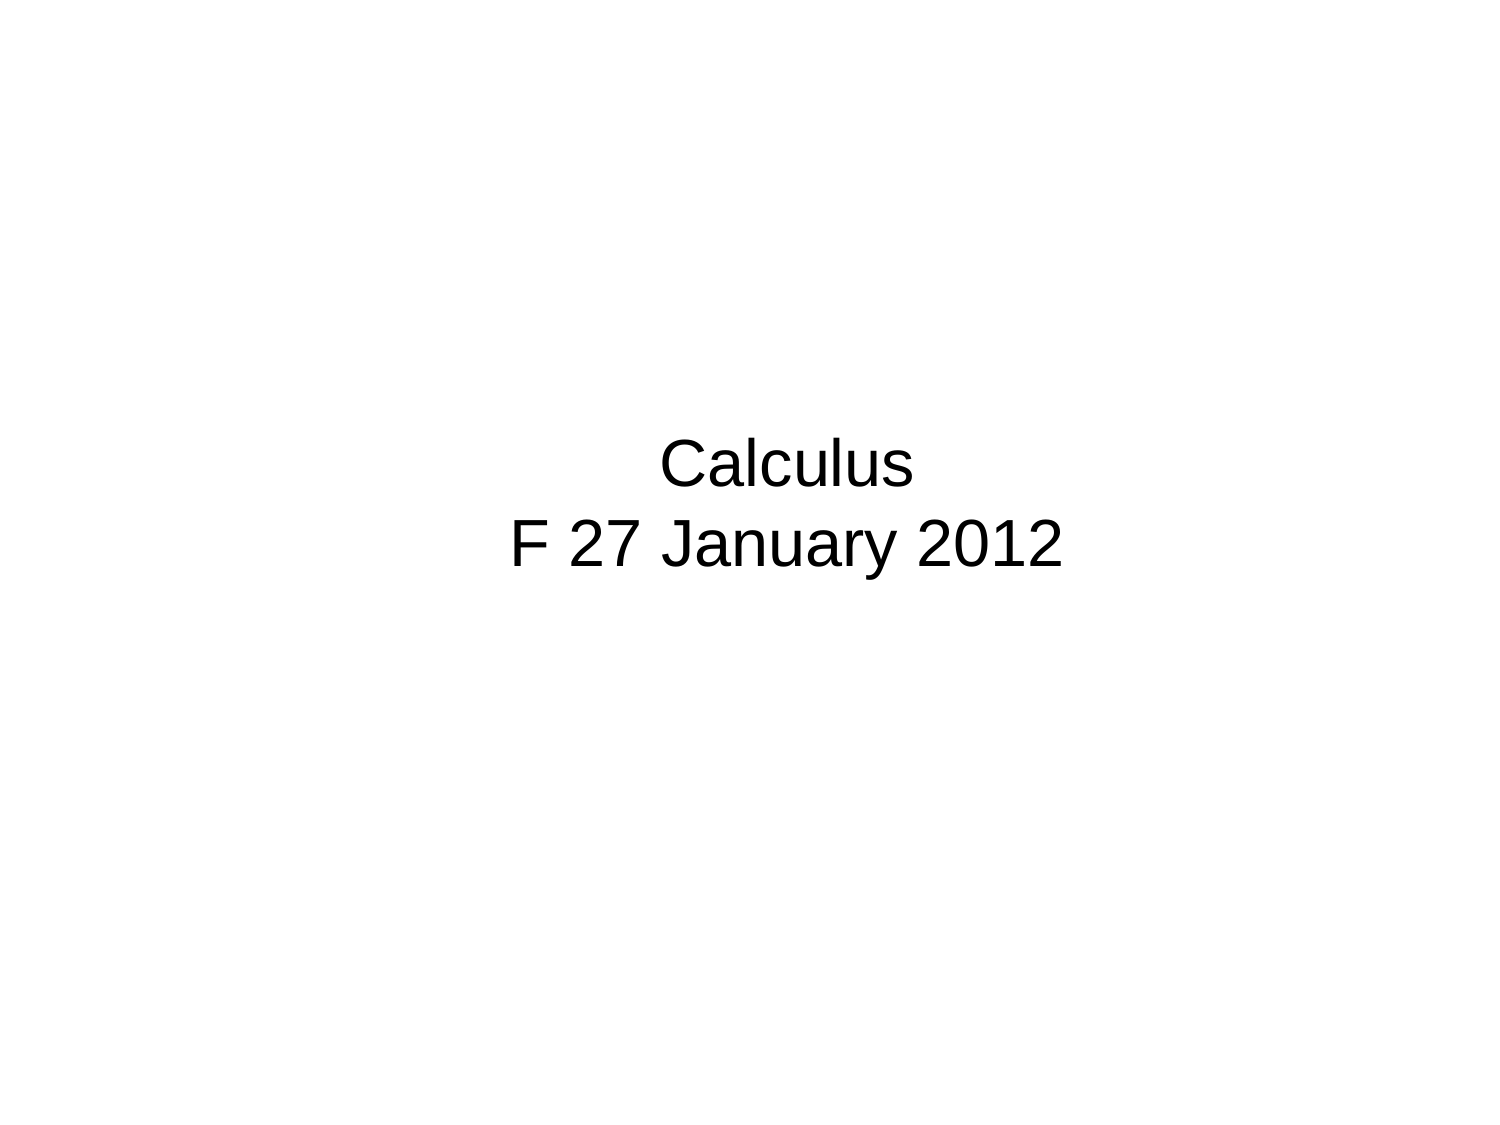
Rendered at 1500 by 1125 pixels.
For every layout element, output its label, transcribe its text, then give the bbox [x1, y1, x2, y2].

text_box Calculus F 27 January 2012 [212, 412, 1363, 588]
